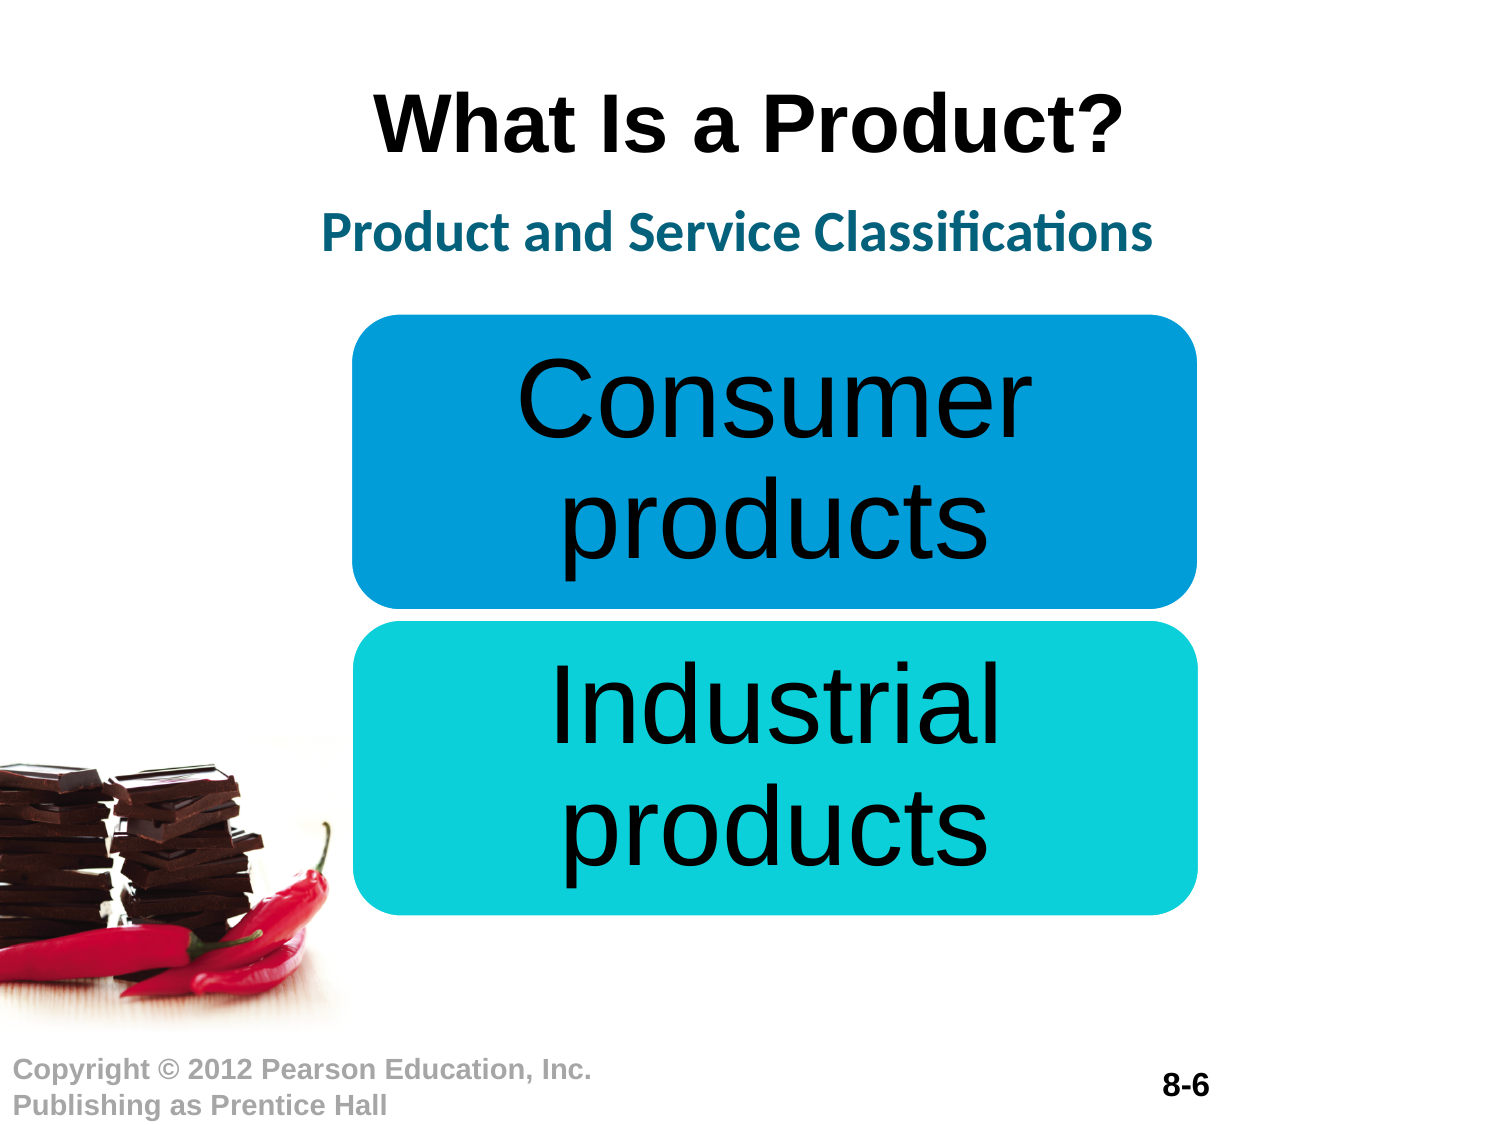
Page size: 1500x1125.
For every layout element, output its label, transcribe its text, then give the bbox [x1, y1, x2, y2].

title What Is a Product? [112, 37, 1388, 226]
list Product and Service Classifications [149, 237, 1326, 301]
picture [0, 737, 361, 1038]
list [349, 312, 1201, 926]
